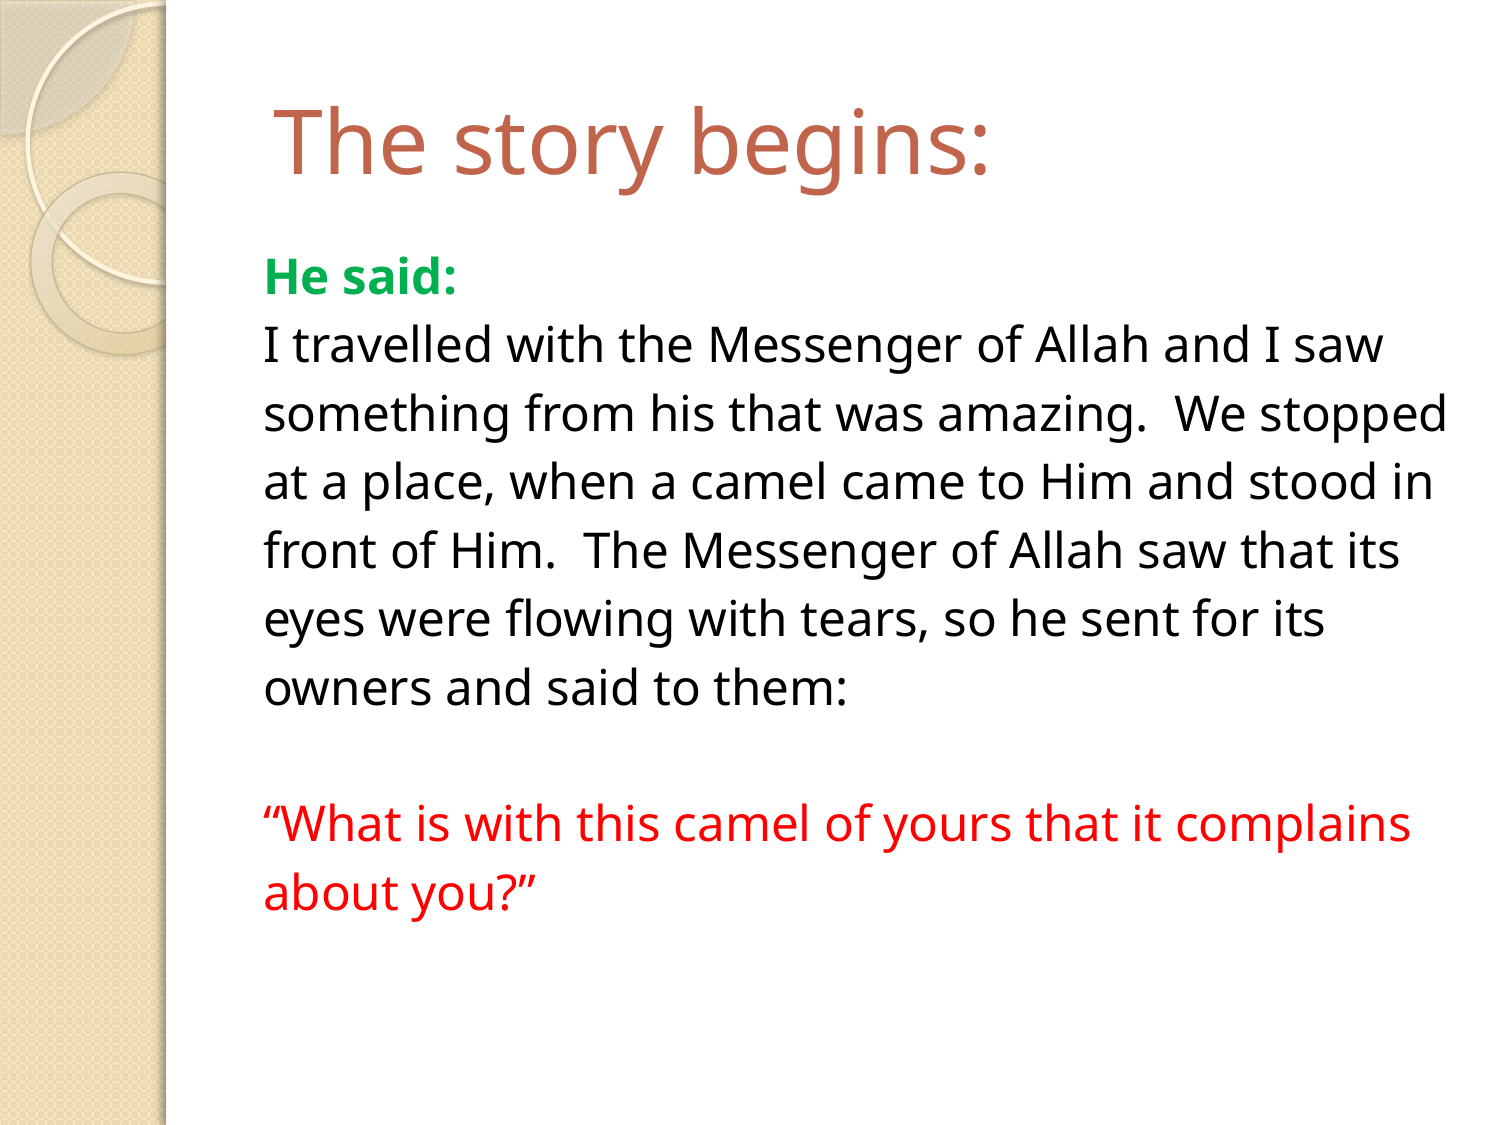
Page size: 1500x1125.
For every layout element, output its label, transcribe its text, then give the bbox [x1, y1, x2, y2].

list He said: I travelled with the Messenger of Allah and I saw something from his that was amazing. We stopped at a place, when a camel came to Him and stood in front of Him. The Messenger of Allah saw that its eyes were flowing with tears, so he sent for its owners and said to them: “What is with this camel of yours that it complains about you?” [235, 237, 1466, 1025]
title The story begins: [235, 45, 1466, 233]
